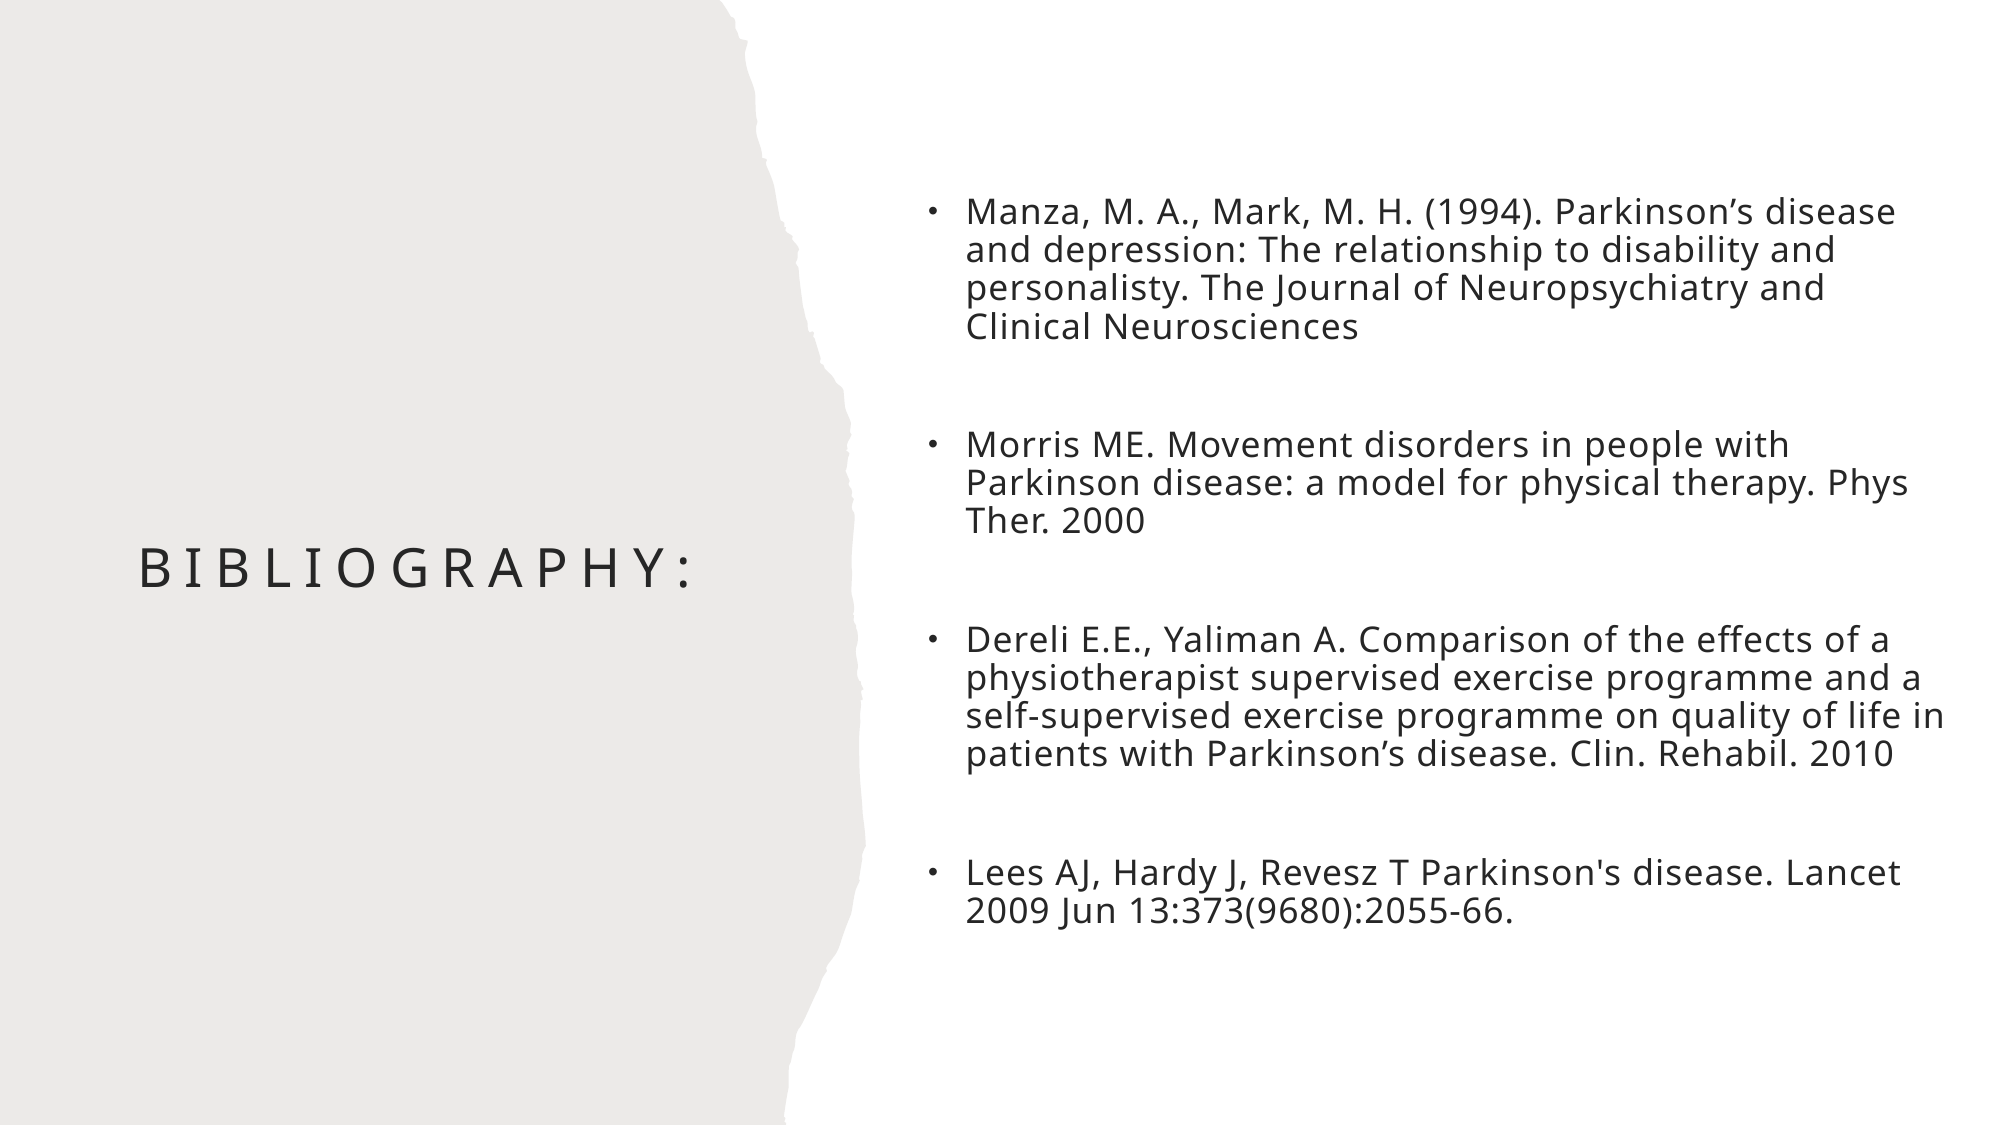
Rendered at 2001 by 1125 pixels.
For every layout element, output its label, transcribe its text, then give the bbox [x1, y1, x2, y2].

list Manza, M. A., Mark, M. H. (1994). Parkinson’s disease and depression: The relationship to disability and personalisty. The Journal of Neuropsychiatry and Clinical Neurosciences Morris ME. Movement disorders in people with Parkinson disease: a model for physical therapy. Phys Ther. 2000 Dereli E.E., Yaliman A. Comparison of the effects of a physiotherapist supervised exercise programme and a self-supervised exercise programme on quality of life in patients with Parkinson’s disease. Clin. Rehabil. 2010 Lees AJ, Hardy J, Revesz T Parkinson's disease. Lancet 2009 Jun 13:373(9680):2055-66. [913, 120, 1972, 1005]
text_box [722, 0, 2000, 1125]
title Bibliography: [116, 256, 739, 869]
text_box [0, 0, 867, 1125]
